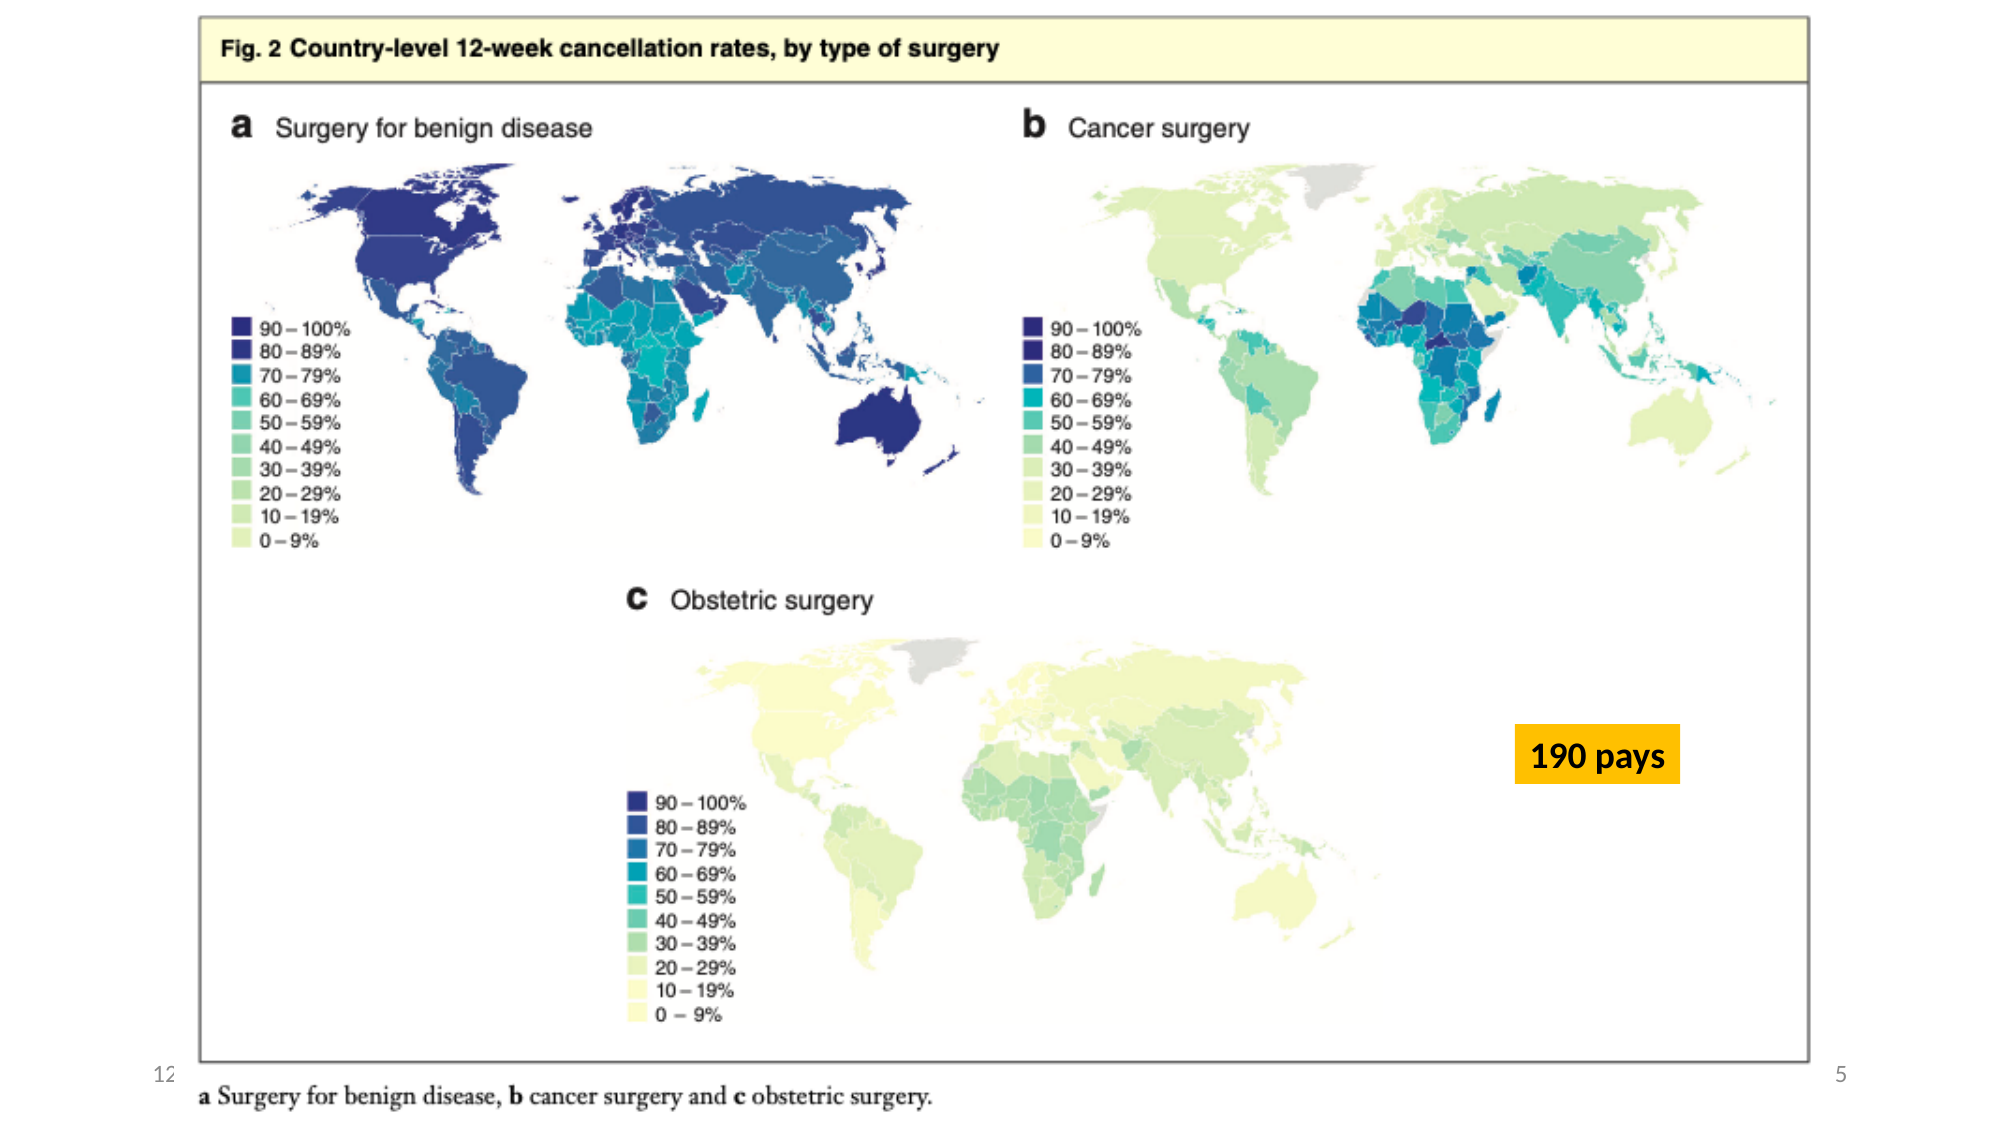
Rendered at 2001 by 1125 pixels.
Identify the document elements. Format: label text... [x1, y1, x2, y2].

picture [174, 0, 1826, 1125]
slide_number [137, 1042, 174, 1103]
slide_number 5 [1826, 1042, 1863, 1103]
